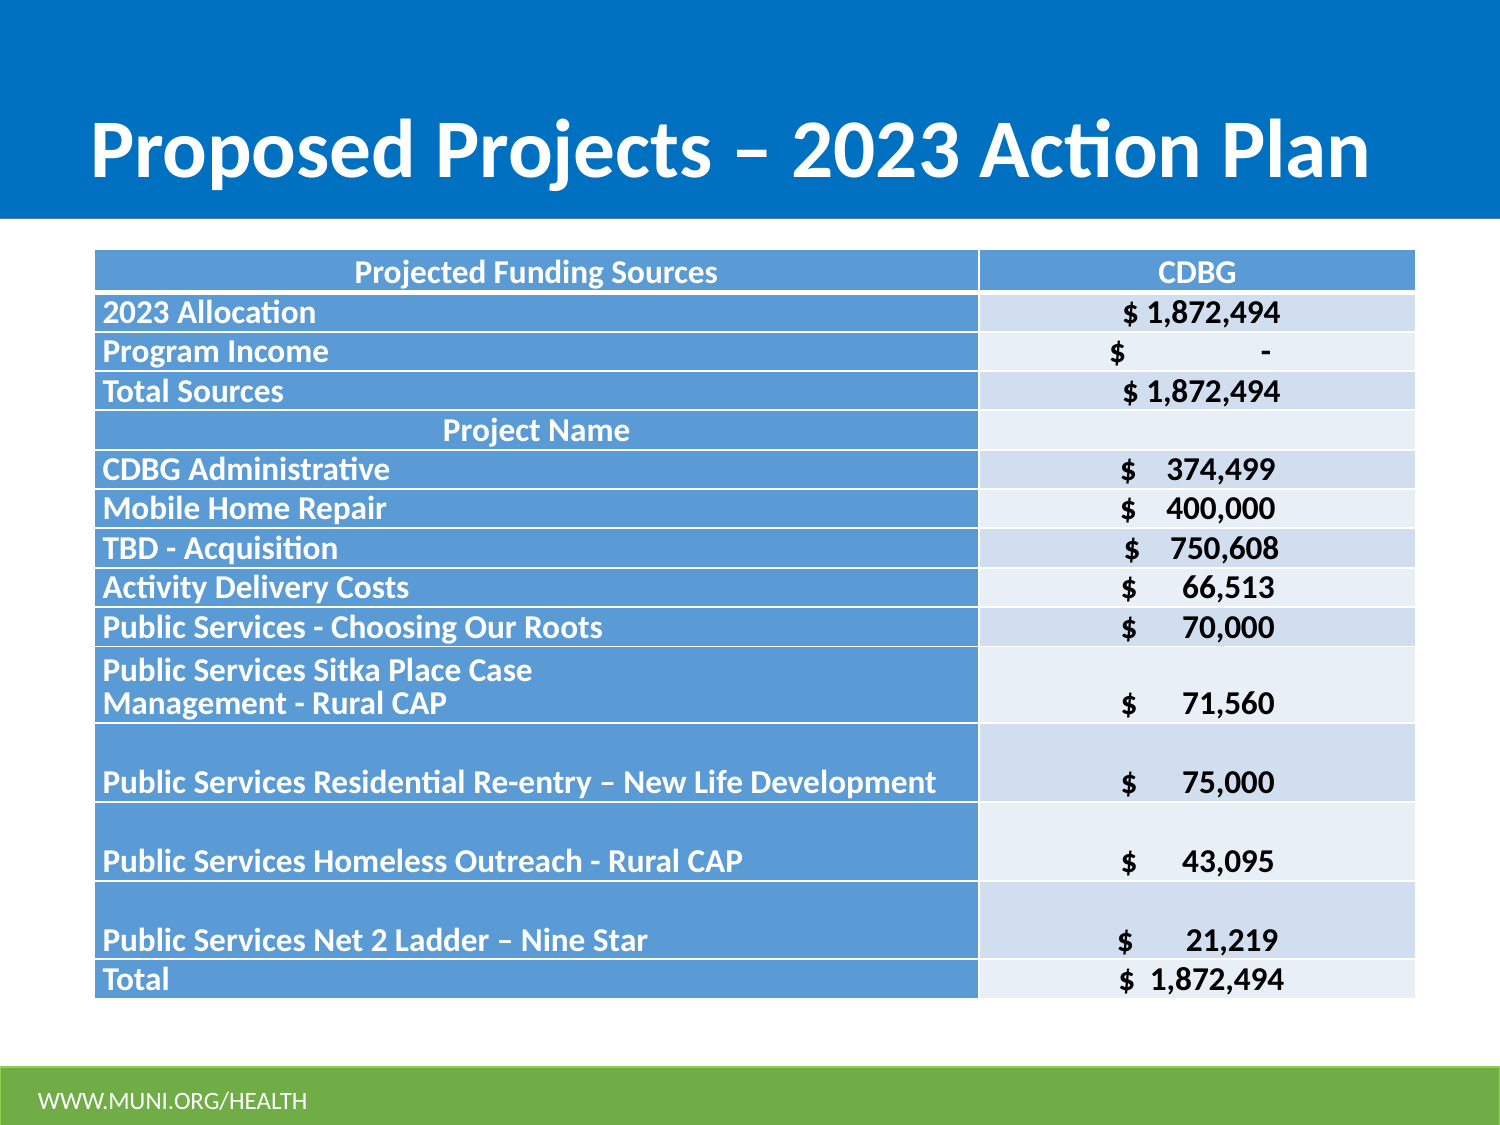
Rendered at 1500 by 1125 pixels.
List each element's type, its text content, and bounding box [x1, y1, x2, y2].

table_cell Project Name [95, 411, 978, 449]
table_cell [980, 411, 1415, 449]
table_cell $ 70,000 [980, 608, 1415, 646]
table_cell Mobile Home Repair [95, 490, 978, 527]
table_cell $ 400,000 [980, 490, 1415, 527]
table_cell $ 1,872,494 [980, 960, 1415, 998]
table_cell Public Services Net 2 Ladder – Nine Star [95, 882, 978, 958]
table_cell $ 43,095 [980, 803, 1415, 880]
table_cell 2023 Allocation [95, 295, 978, 331]
table_cell Total Sources [95, 372, 978, 409]
table_cell Public Services Residential Re-entry – New Life Development [95, 724, 978, 801]
table_header Projected Funding Sources [95, 250, 978, 290]
table_header CDBG [980, 250, 1415, 290]
table_cell CDBG Administrative [95, 451, 978, 488]
table_cell $ 75,000 [980, 724, 1415, 801]
table_cell $ 1,872,494 [980, 295, 1415, 331]
table_cell TBD - Acquisition [95, 529, 978, 567]
title Proposed Projects – 2023 Action Plan [75, 0, 1397, 202]
table_cell $ - [980, 333, 1415, 370]
table_cell $ 374,499 [980, 451, 1415, 488]
table_cell Program Income [95, 333, 978, 370]
table_cell Total [95, 960, 978, 998]
table_cell $ 71,560 [980, 647, 1415, 722]
table_cell $ 750,608 [980, 529, 1415, 567]
table_cell Public Services - Choosing Our Roots [95, 608, 978, 646]
table_cell Activity Delivery Costs [95, 569, 978, 606]
table_cell Public Services Sitka Place Case Management - Rural CAP [95, 647, 978, 722]
table_cell $ 1,872,494 [980, 372, 1415, 409]
table_cell $ 21,219 [980, 882, 1415, 958]
table_cell Public Services Homeless Outreach - Rural CAP [95, 803, 978, 880]
table_cell $ 66,513 [980, 569, 1415, 606]
